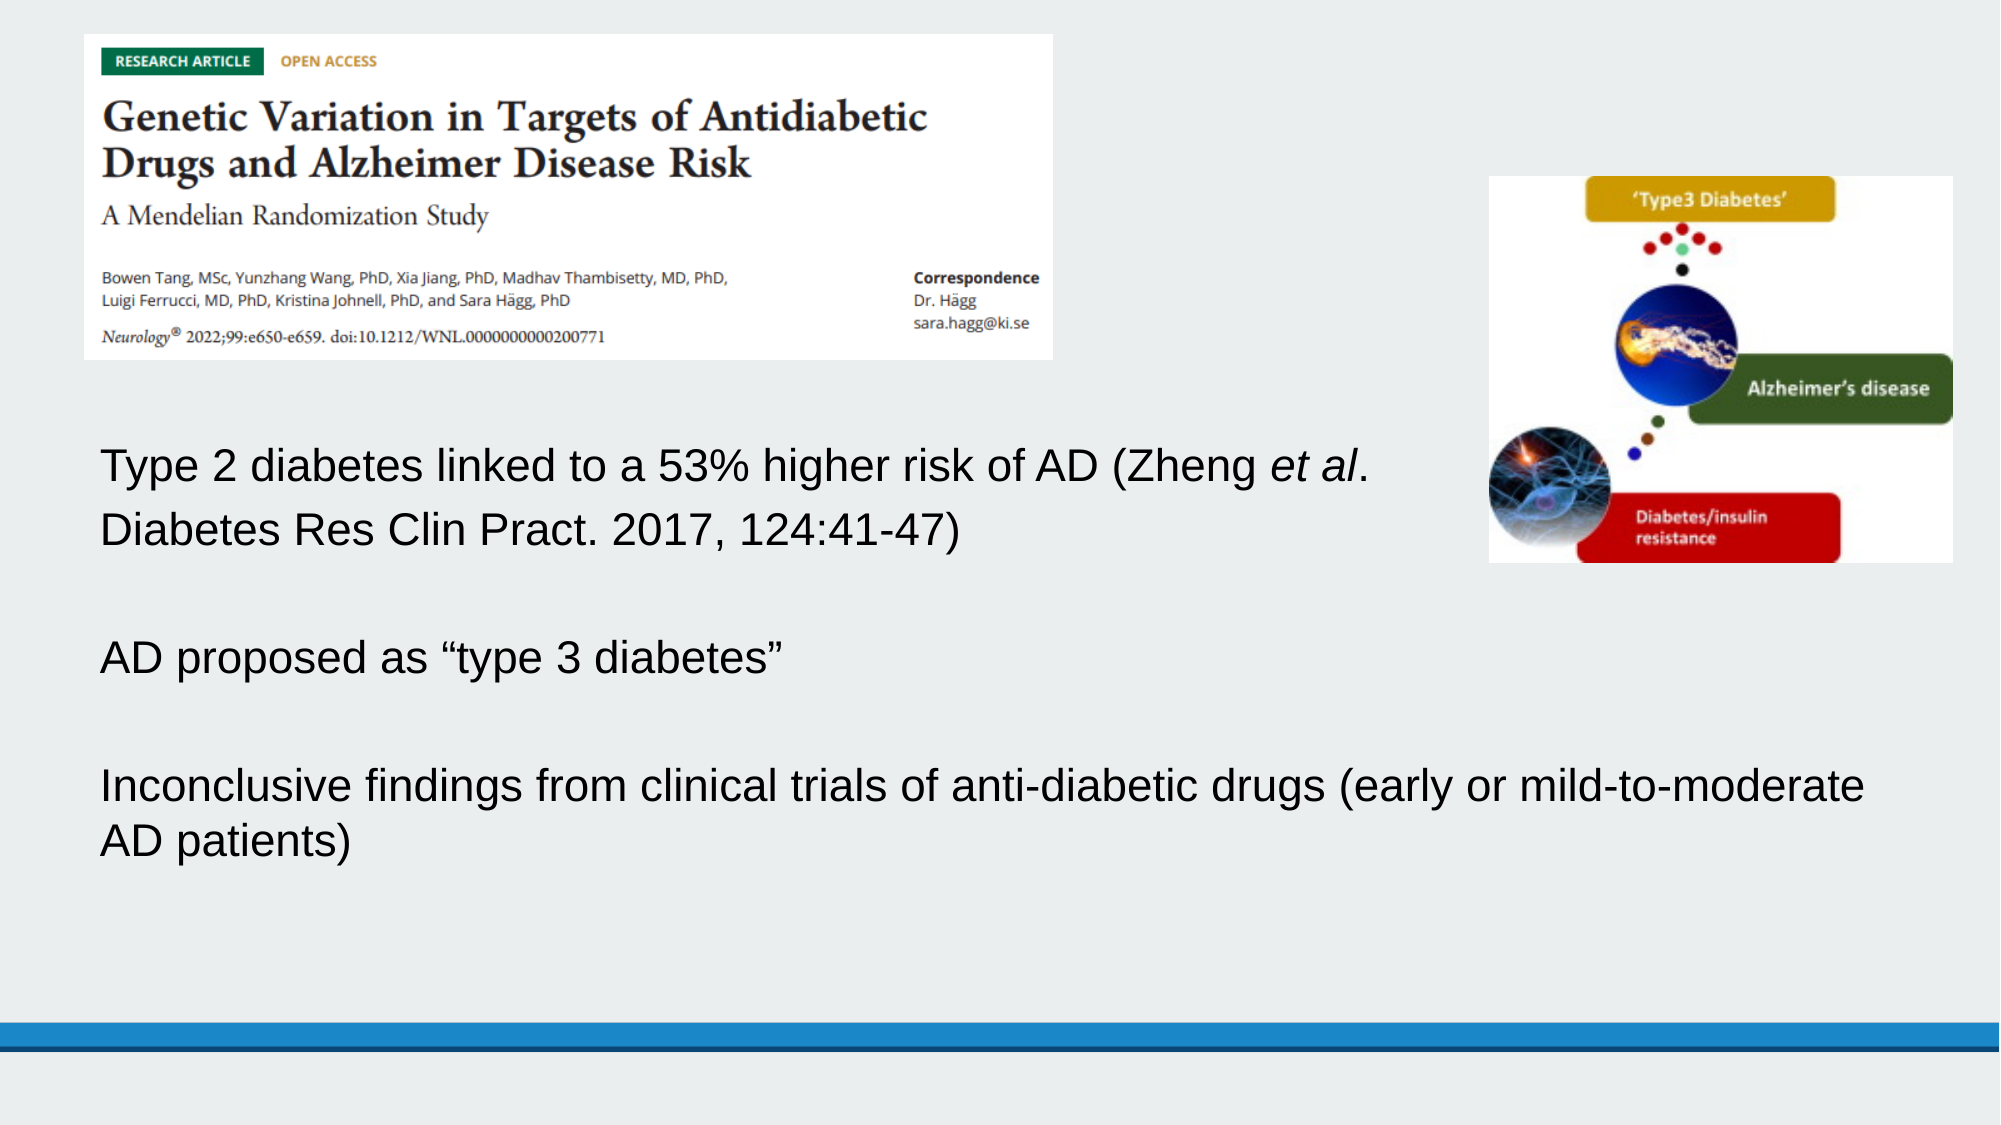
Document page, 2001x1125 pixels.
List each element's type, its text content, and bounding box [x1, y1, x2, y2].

list Type 2 diabetes linked to a 53% higher risk of AD (Zheng et al. Diabetes Res Clin Pract. 2017, 124:41-47) AD proposed as “type 3 diabetes” Inconclusive findings from clinical trials of anti-diabetic drugs (early or mild-to-moderate AD patients) [99, 435, 1900, 1007]
picture [0, 0, 1999, 1125]
